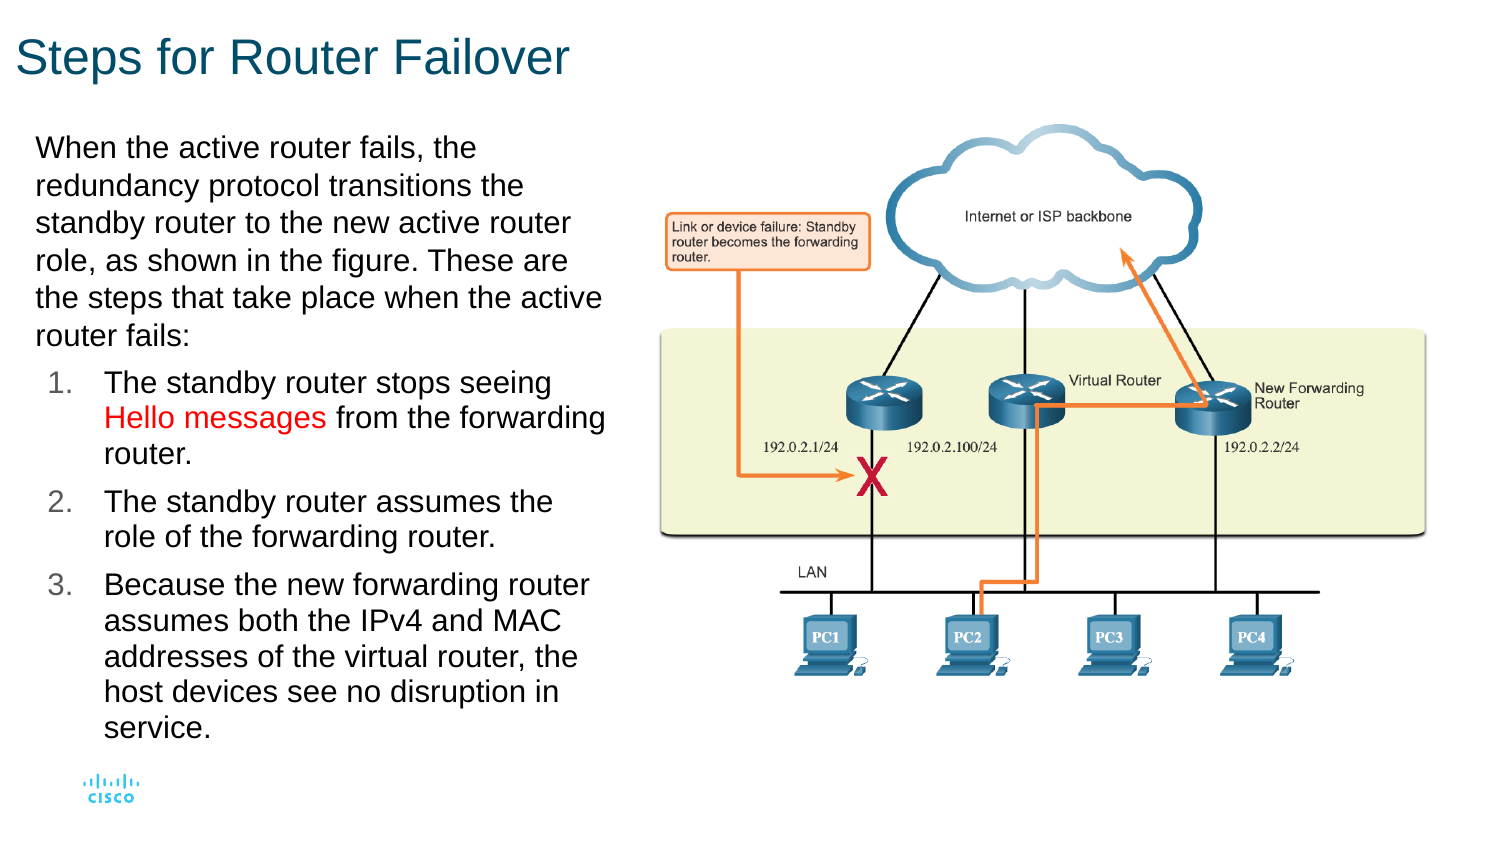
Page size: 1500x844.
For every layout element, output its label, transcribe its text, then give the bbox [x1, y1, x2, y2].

list When the active router fails, the redundancy protocol transitions the standby router to the new active router role, as shown in the figure. These are the steps that take place when the active router fails: The standby router stops seeing Hello messages from the forwarding router. The standby router assumes the role of the forwarding router. Because the new forwarding router assumes both the IPv4 and MAC addresses of the virtual router, the host devices see no disruption in service. [20, 120, 625, 726]
picture [624, 118, 1445, 688]
title Steps for Router Failover [0, 0, 1369, 121]
